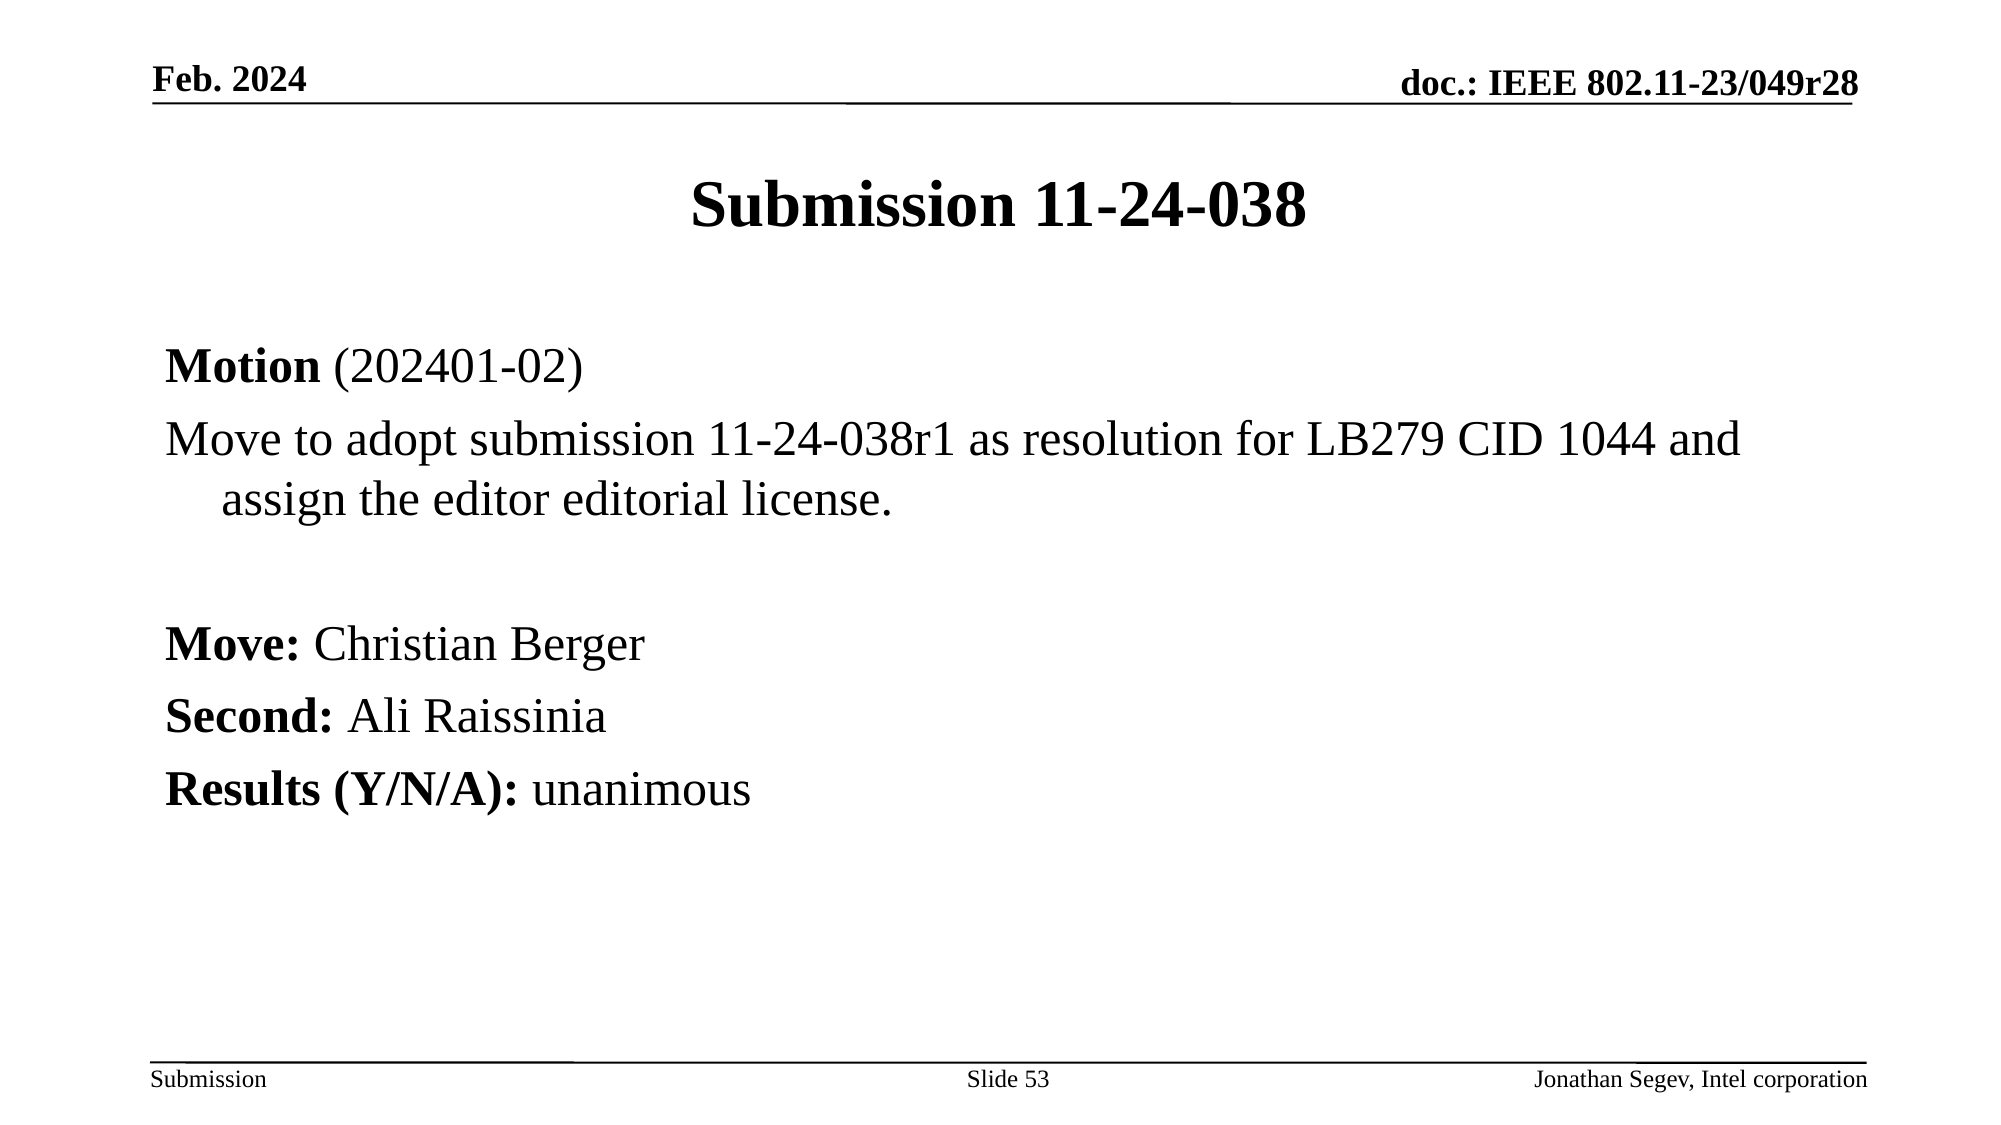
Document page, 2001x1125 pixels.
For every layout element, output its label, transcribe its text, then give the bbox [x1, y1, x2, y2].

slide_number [152, 54, 563, 100]
title Submission 11-24-038 [149, 112, 1850, 288]
list Motion (202401-02) Move to adopt submission 11-24-038r1 as resolution for LB279 CID 1044 and assign the editor editorial license. Move: Christian Berger Second: Ali Raissinia Results (Y/N/A): unanimous [149, 324, 1850, 1000]
footer Jonathan Segev, Intel corporation [1171, 1061, 1869, 1093]
slide_number Slide 53 [950, 1061, 1067, 1123]
